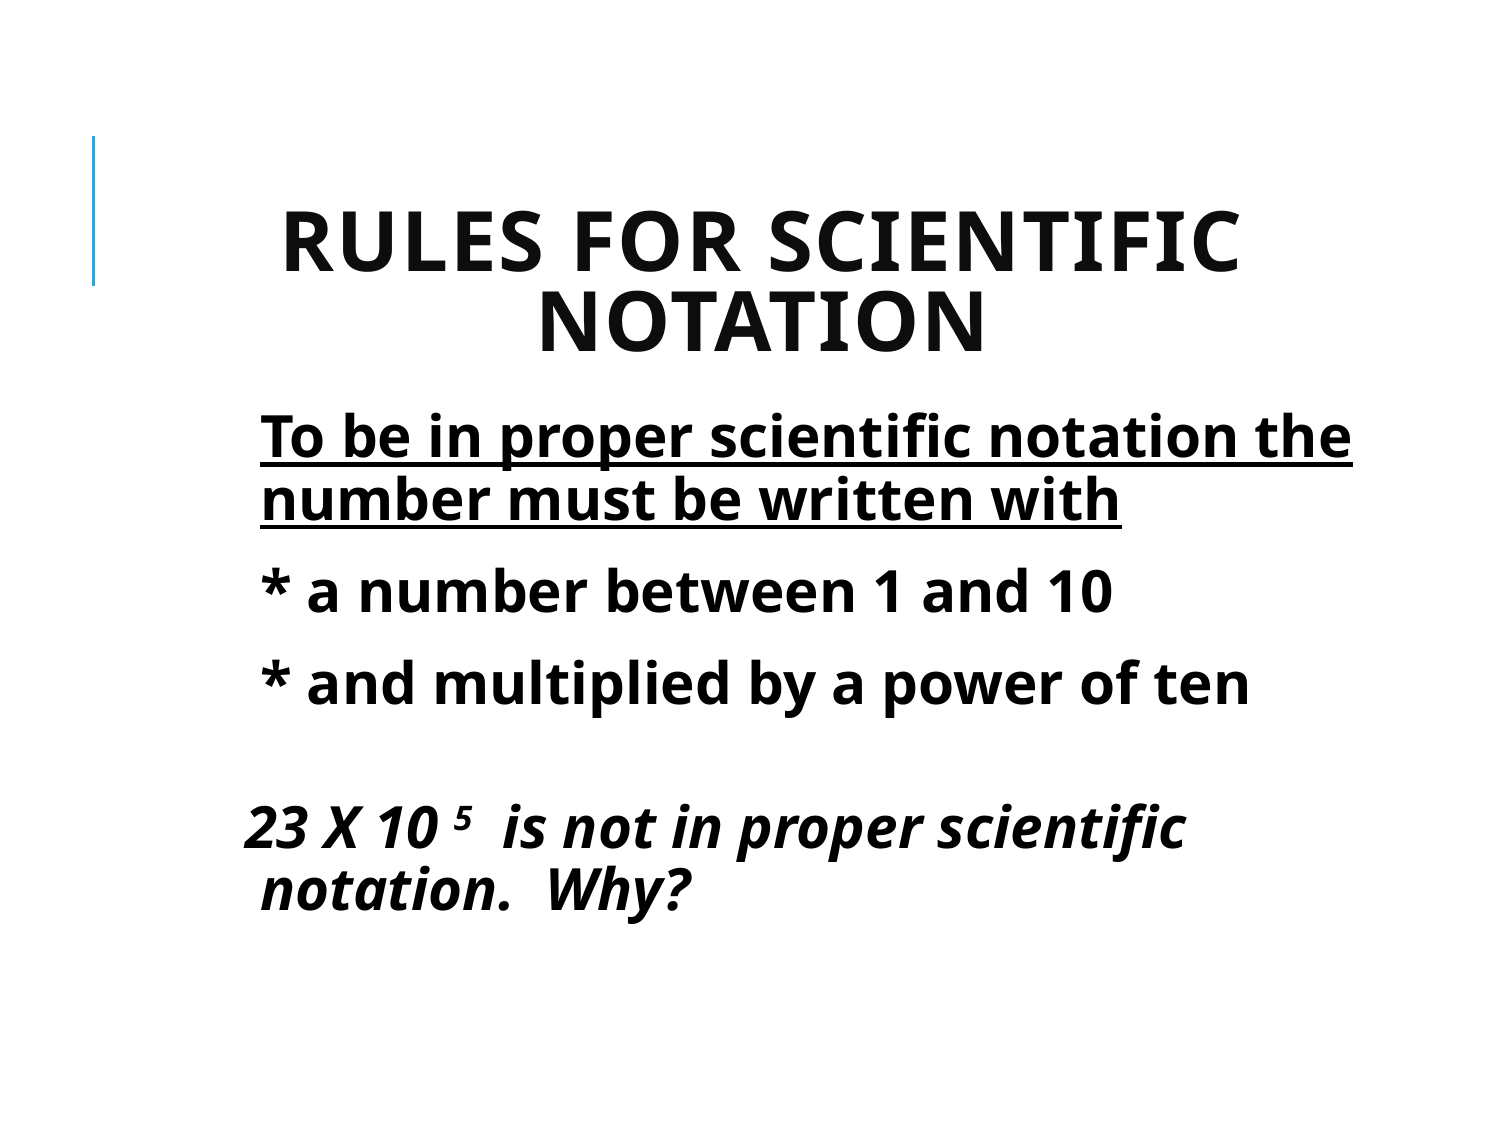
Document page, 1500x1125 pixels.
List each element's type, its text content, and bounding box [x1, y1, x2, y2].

list To be in proper scientific notation the number must be written with * a number between 1 and 10 * and multiplied by a power of ten 23 X 10 5 is not in proper scientific notation. Why? [237, 399, 1450, 1021]
title Rules for Scientific Notation [50, 212, 1475, 363]
